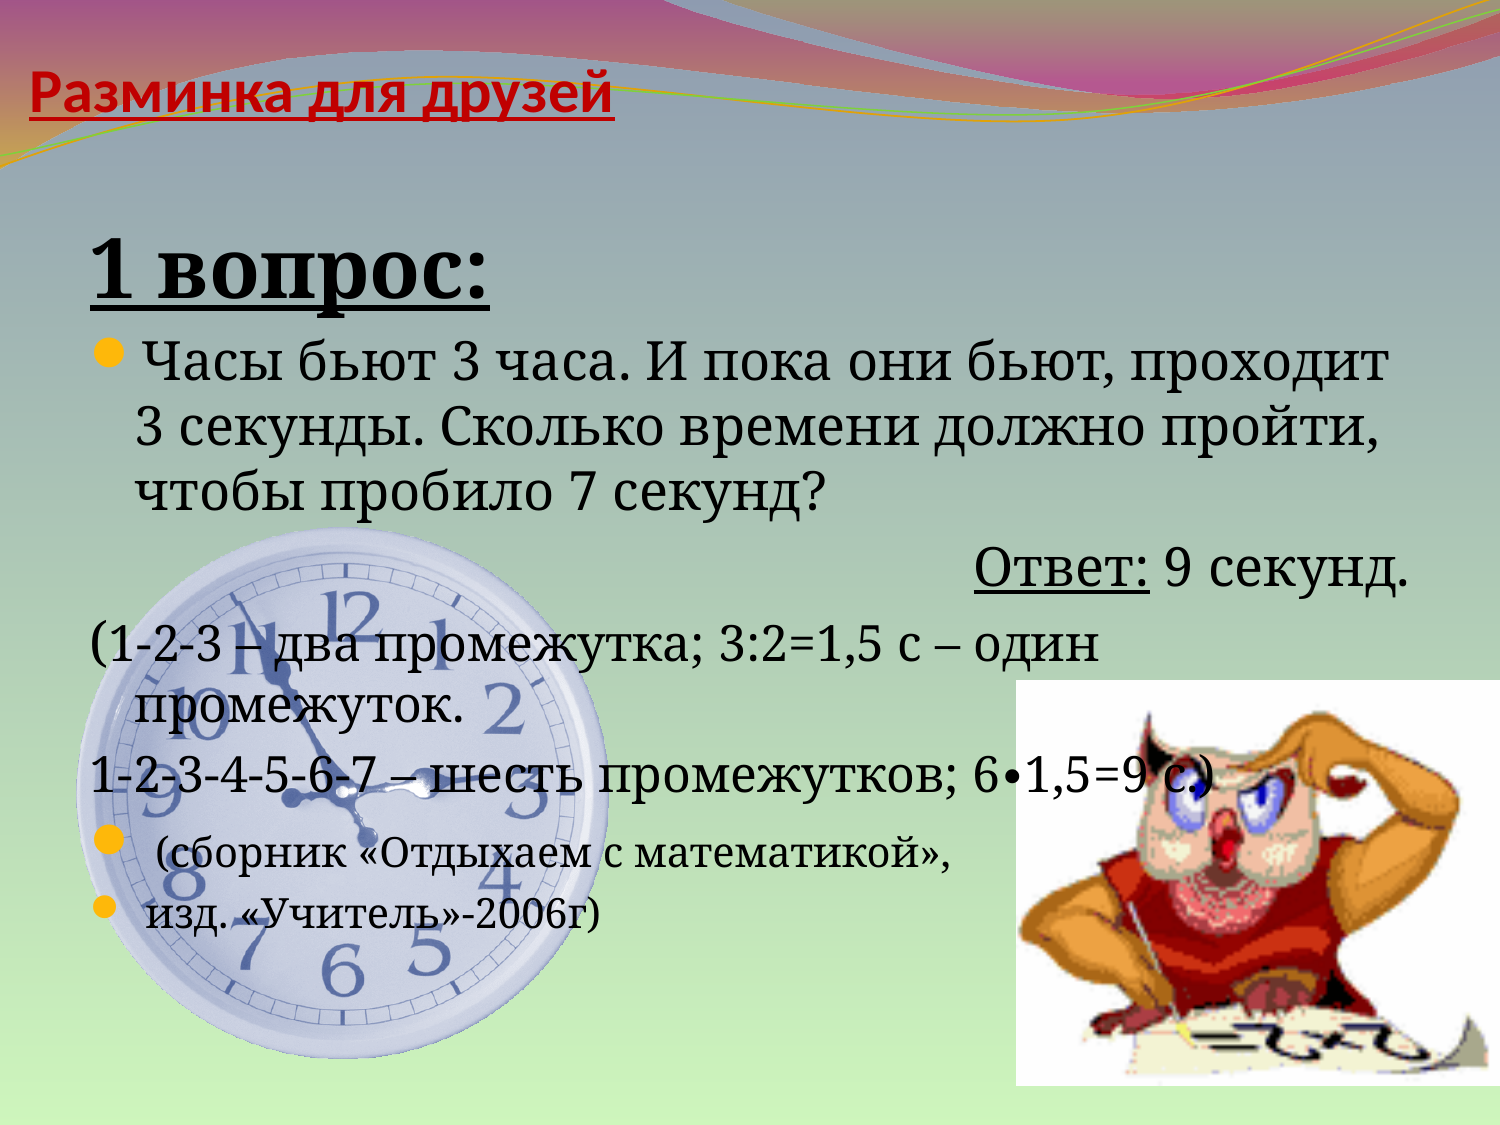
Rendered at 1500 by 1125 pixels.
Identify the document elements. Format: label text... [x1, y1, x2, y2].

title Разминка для друзей [29, 42, 1069, 126]
picture [1016, 680, 1500, 1086]
list 1 вопрос: Часы бьют 3 часа. И пока они бьют, проходит 3 секунды. Сколько времени должно пройти, чтобы пробило 7 секунд? Ответ: 9 секунд. (1-2-3 – два промежутка; 3:2=1,5 с – один промежуток. 1-2-3-4-5-6-7 – шесть промежутков; 6∙1,5=9 с.) (сборник «Отдыхаем с математикой», изд. «Учитель»-2006г) [75, 208, 1425, 1038]
picture [76, 526, 609, 1059]
